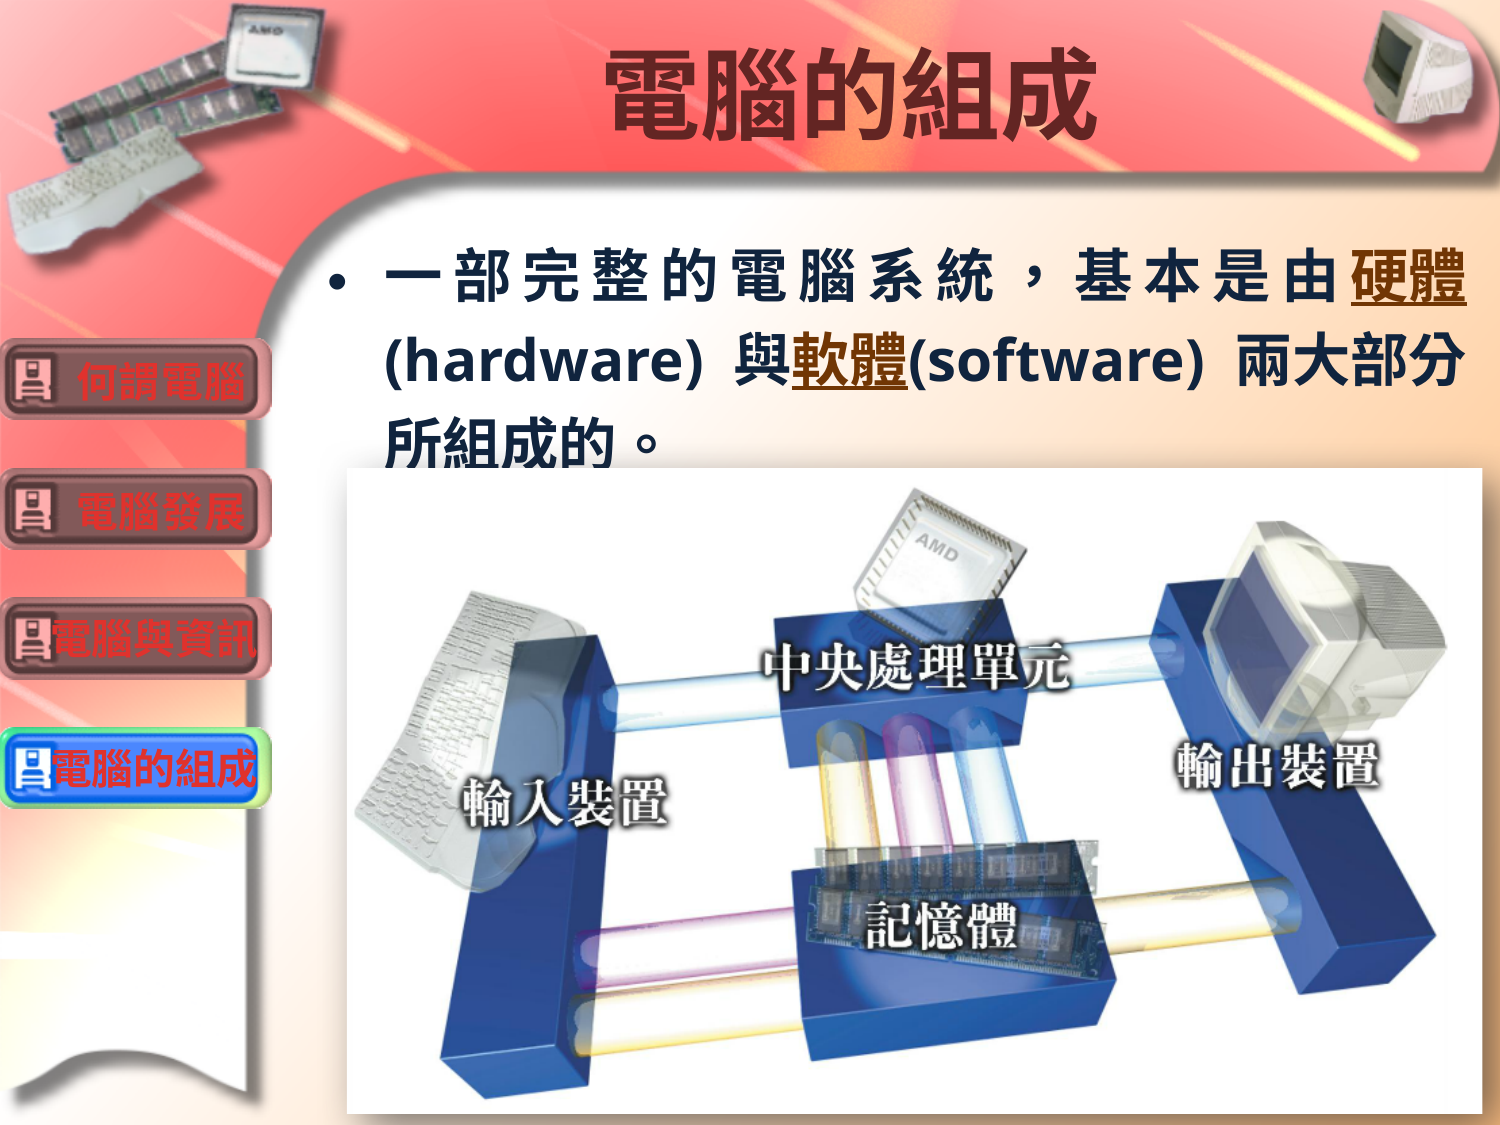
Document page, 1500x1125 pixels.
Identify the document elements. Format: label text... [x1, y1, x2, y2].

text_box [0, 727, 299, 810]
list 一部完整的電腦系統，基本是由硬體(hardware) 與軟體(software) 兩大部分所組成的。 [312, 231, 1483, 1005]
picture [0, 0, 1500, 1125]
title 電腦的組成 [336, 11, 1365, 173]
